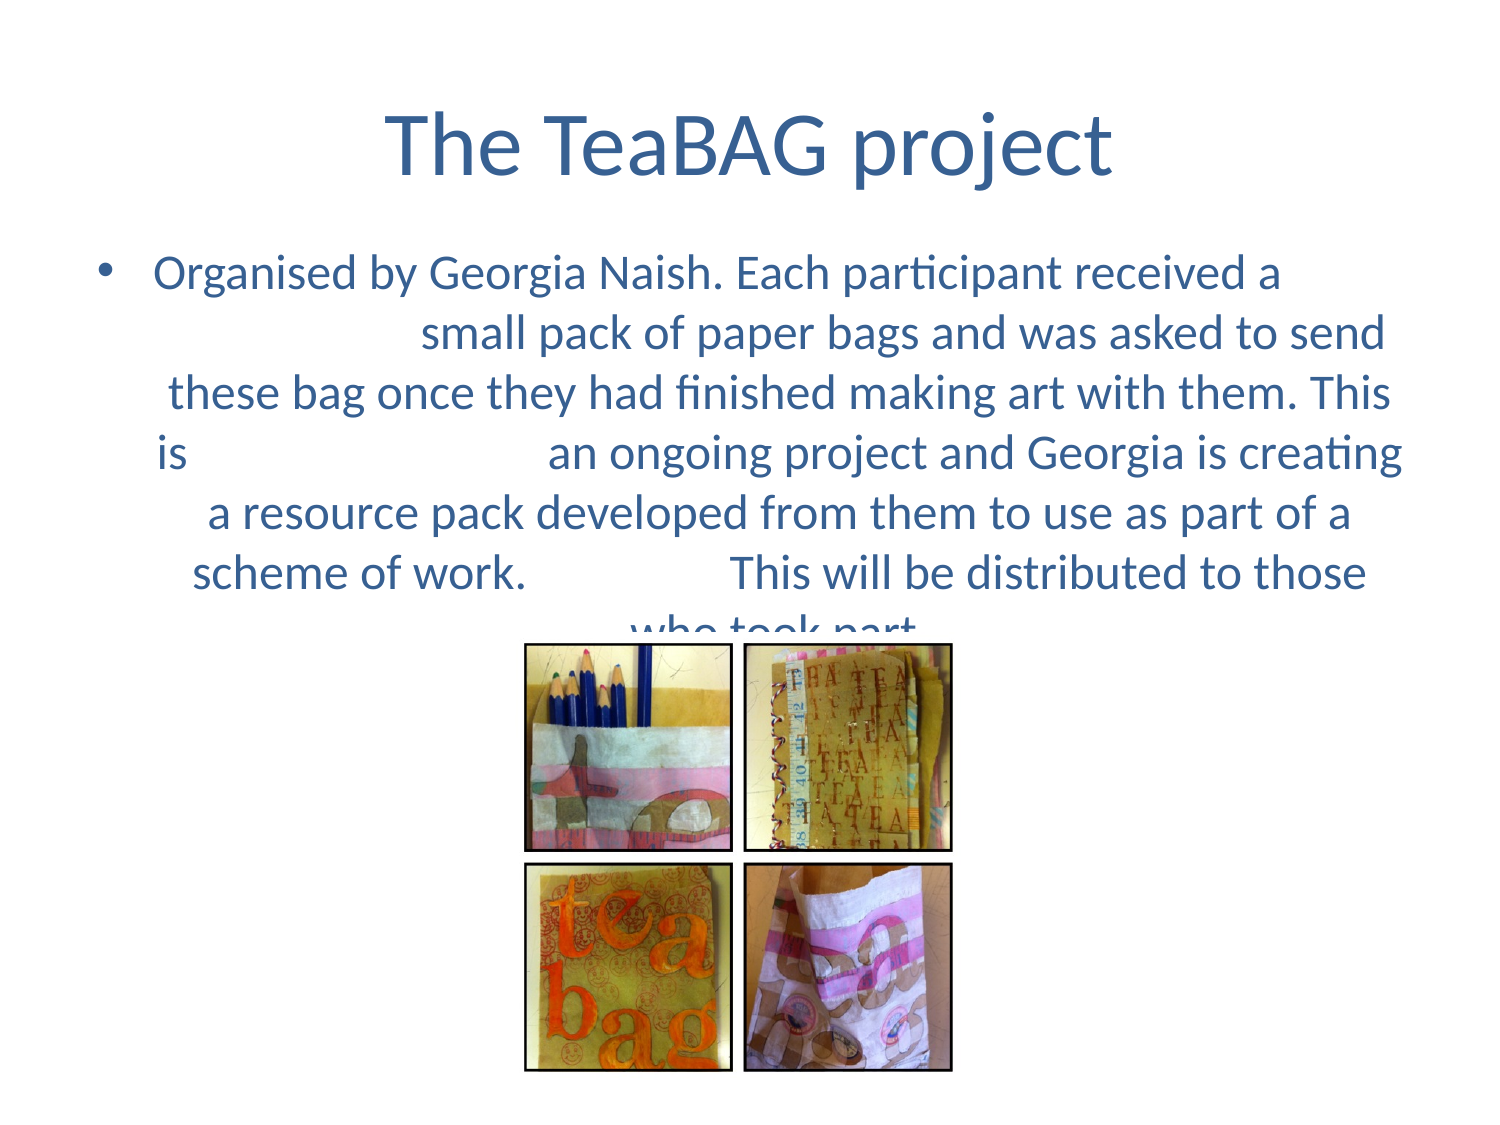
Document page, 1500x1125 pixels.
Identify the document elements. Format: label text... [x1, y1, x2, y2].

title The TeaBAG project [75, 45, 1425, 233]
list Organised by Georgia Naish. Each participant received a small pack of paper bags and was asked to send these bag once they had finished making art with them. This is an ongoing project and Georgia is creating a resource pack developed from them to use as part of a scheme of work. This will be distributed to those who took part. [76, 231, 1427, 975]
picture [513, 632, 963, 1082]
